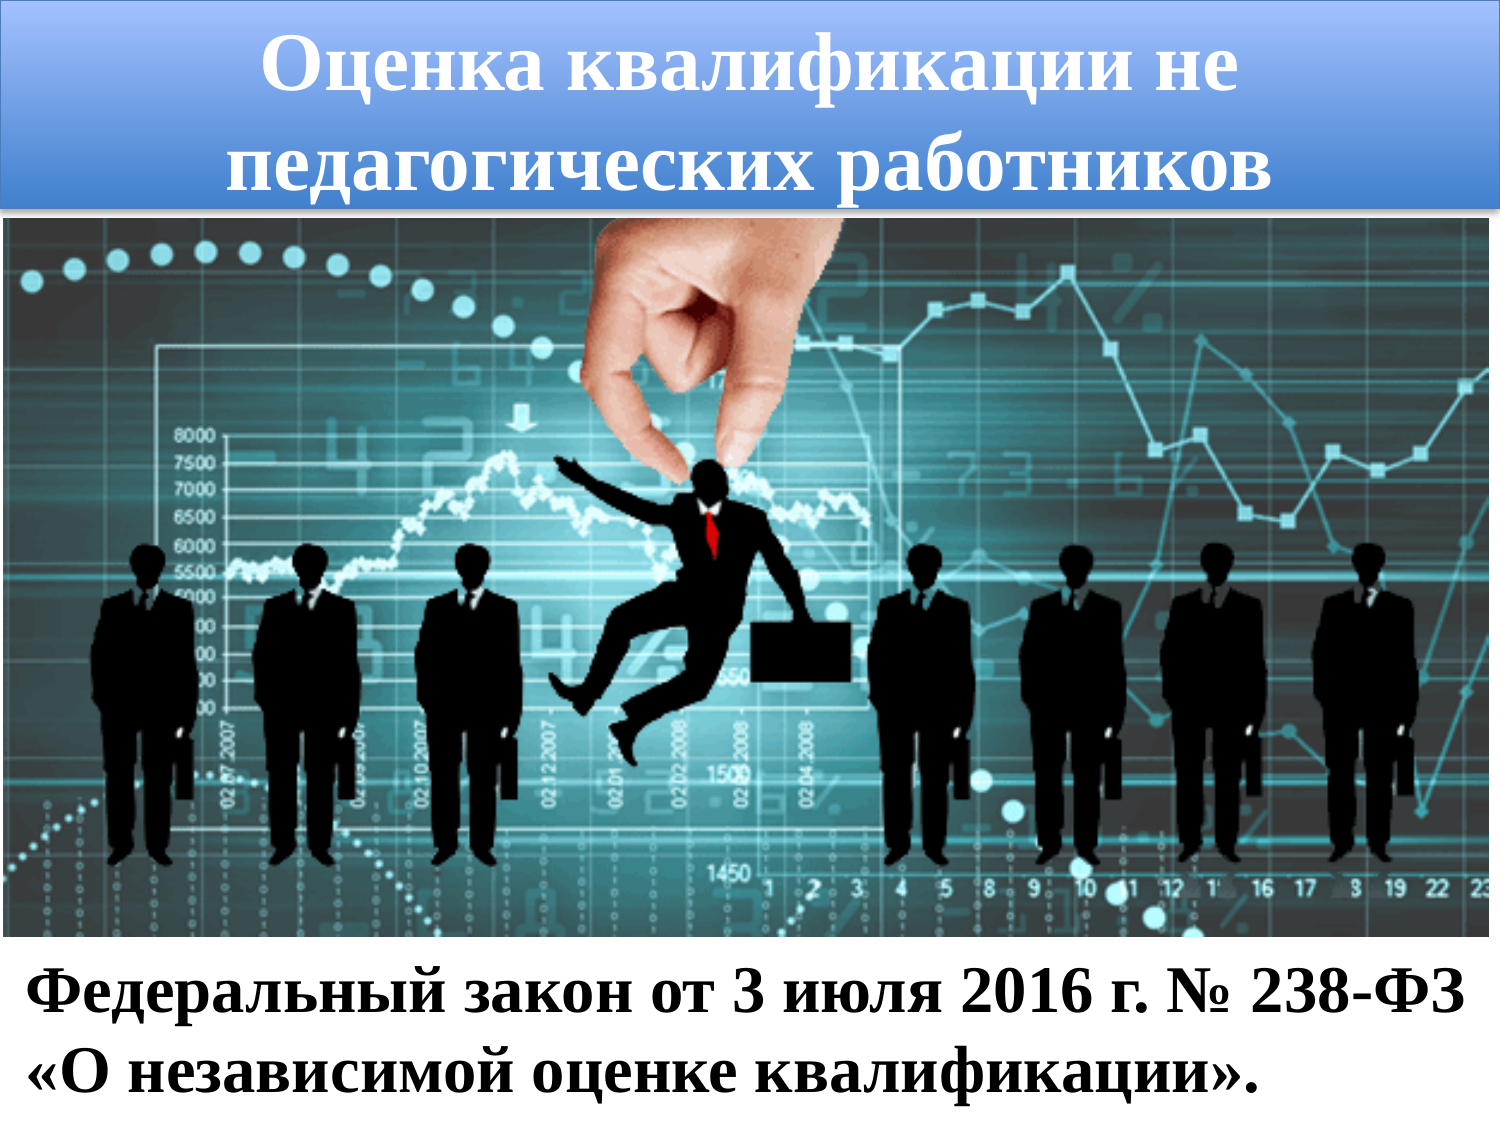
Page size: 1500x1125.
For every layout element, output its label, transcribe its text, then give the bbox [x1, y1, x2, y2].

text_box Федеральный закон от 3 июля 2016 г. № 238-ФЗ «О независимой оценке квалификации». [10, 945, 1485, 1114]
text_box [0, 171, 1500, 209]
picture [2, 218, 1489, 938]
text_box Оценка квалификации не педагогических работников [0, 43, 1500, 171]
text_box [0, 0, 1500, 43]
